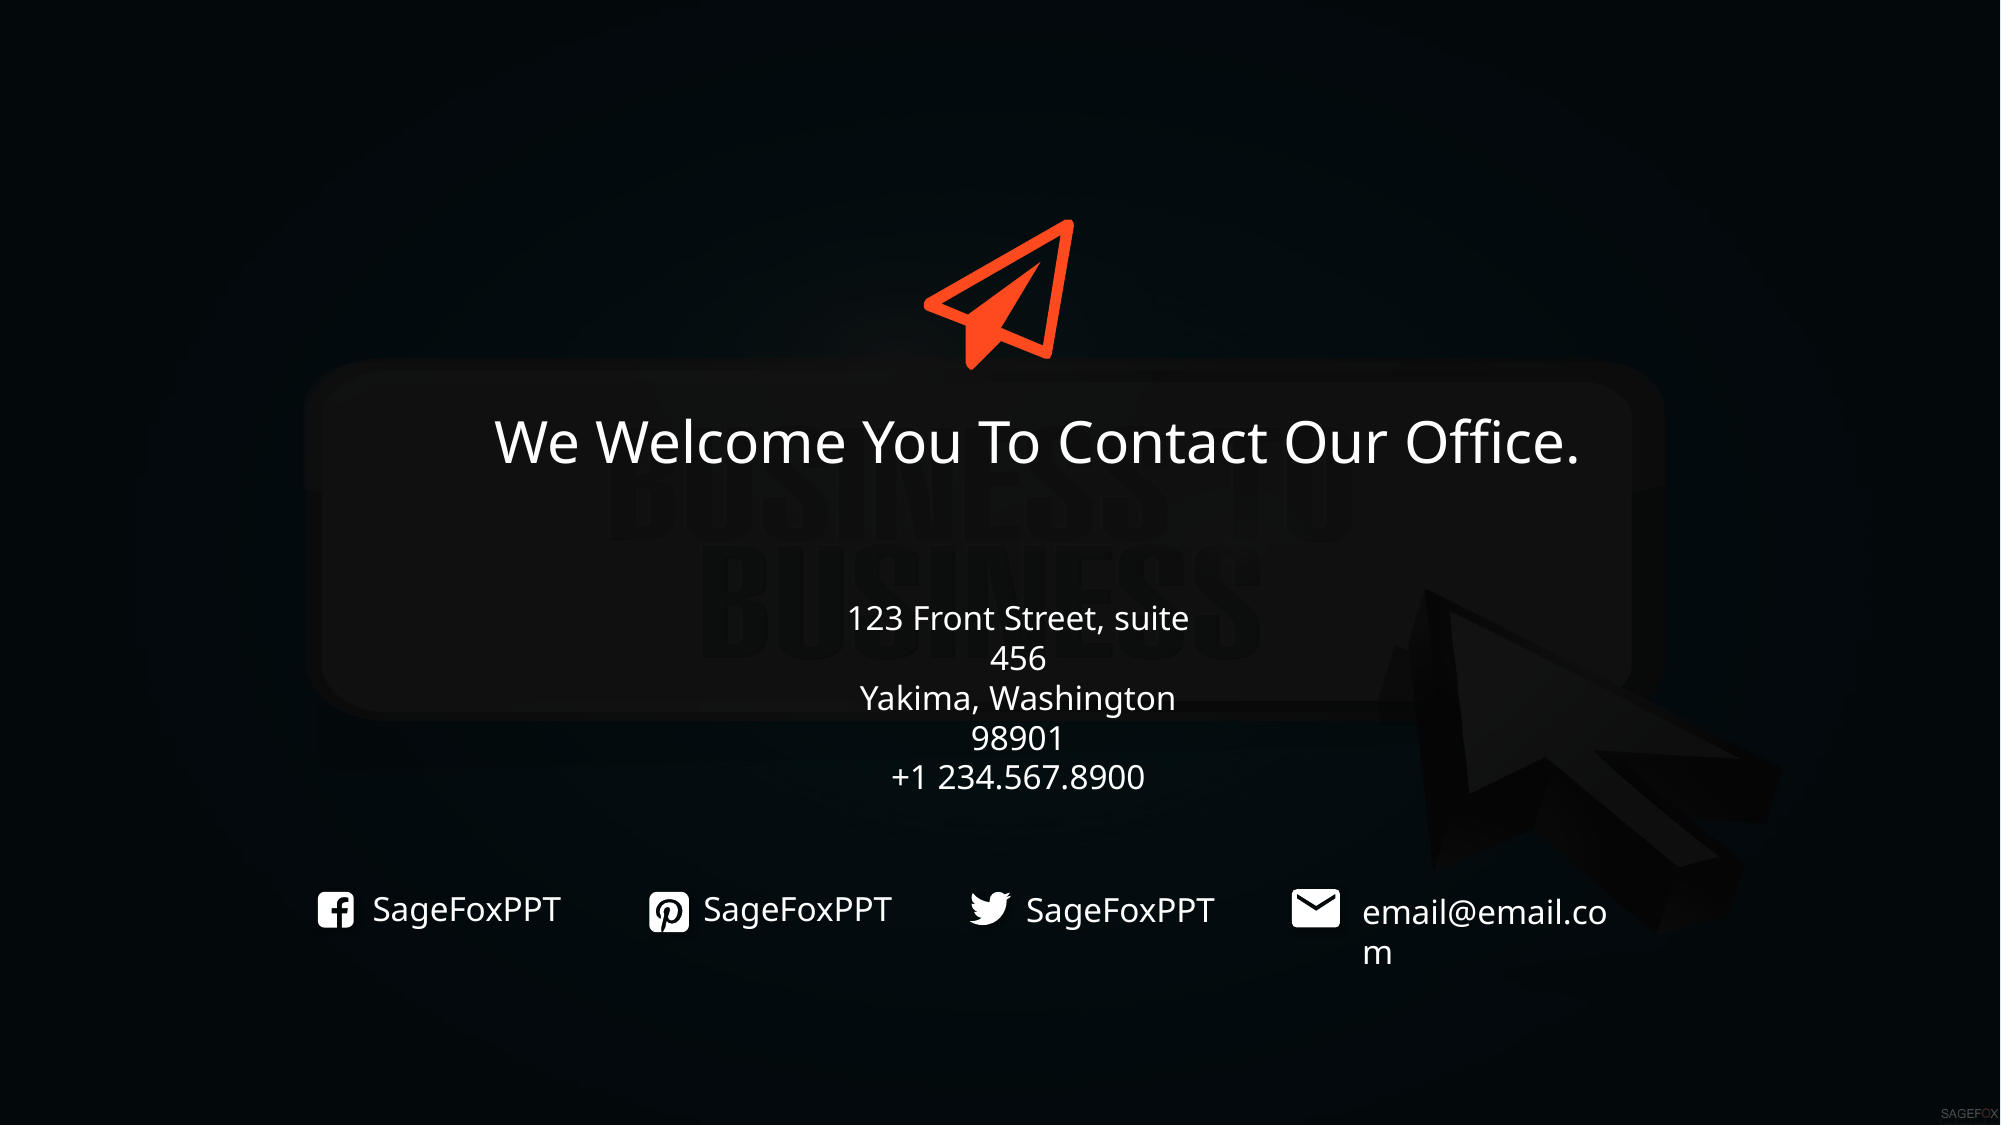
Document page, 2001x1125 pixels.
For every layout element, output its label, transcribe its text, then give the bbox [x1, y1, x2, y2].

text_box [1291, 889, 1340, 928]
text_box email@email.com [1347, 884, 1649, 979]
text_box [649, 891, 688, 933]
text_box 123 Front Street, suite 456 Yakima, Washington 98901 +1 234.567.8900 [808, 589, 1229, 804]
text_box SageFoxPPT [1011, 881, 1252, 937]
text_box [923, 219, 1074, 370]
text_box [0, 0, 2000, 1125]
text_box SageFoxPPT [357, 880, 598, 936]
text_box [969, 891, 1011, 926]
text_box [317, 891, 354, 928]
text_box We Welcome You To Contact Our Office. [477, 398, 1598, 483]
text_box SageFoxPPT [688, 880, 929, 936]
